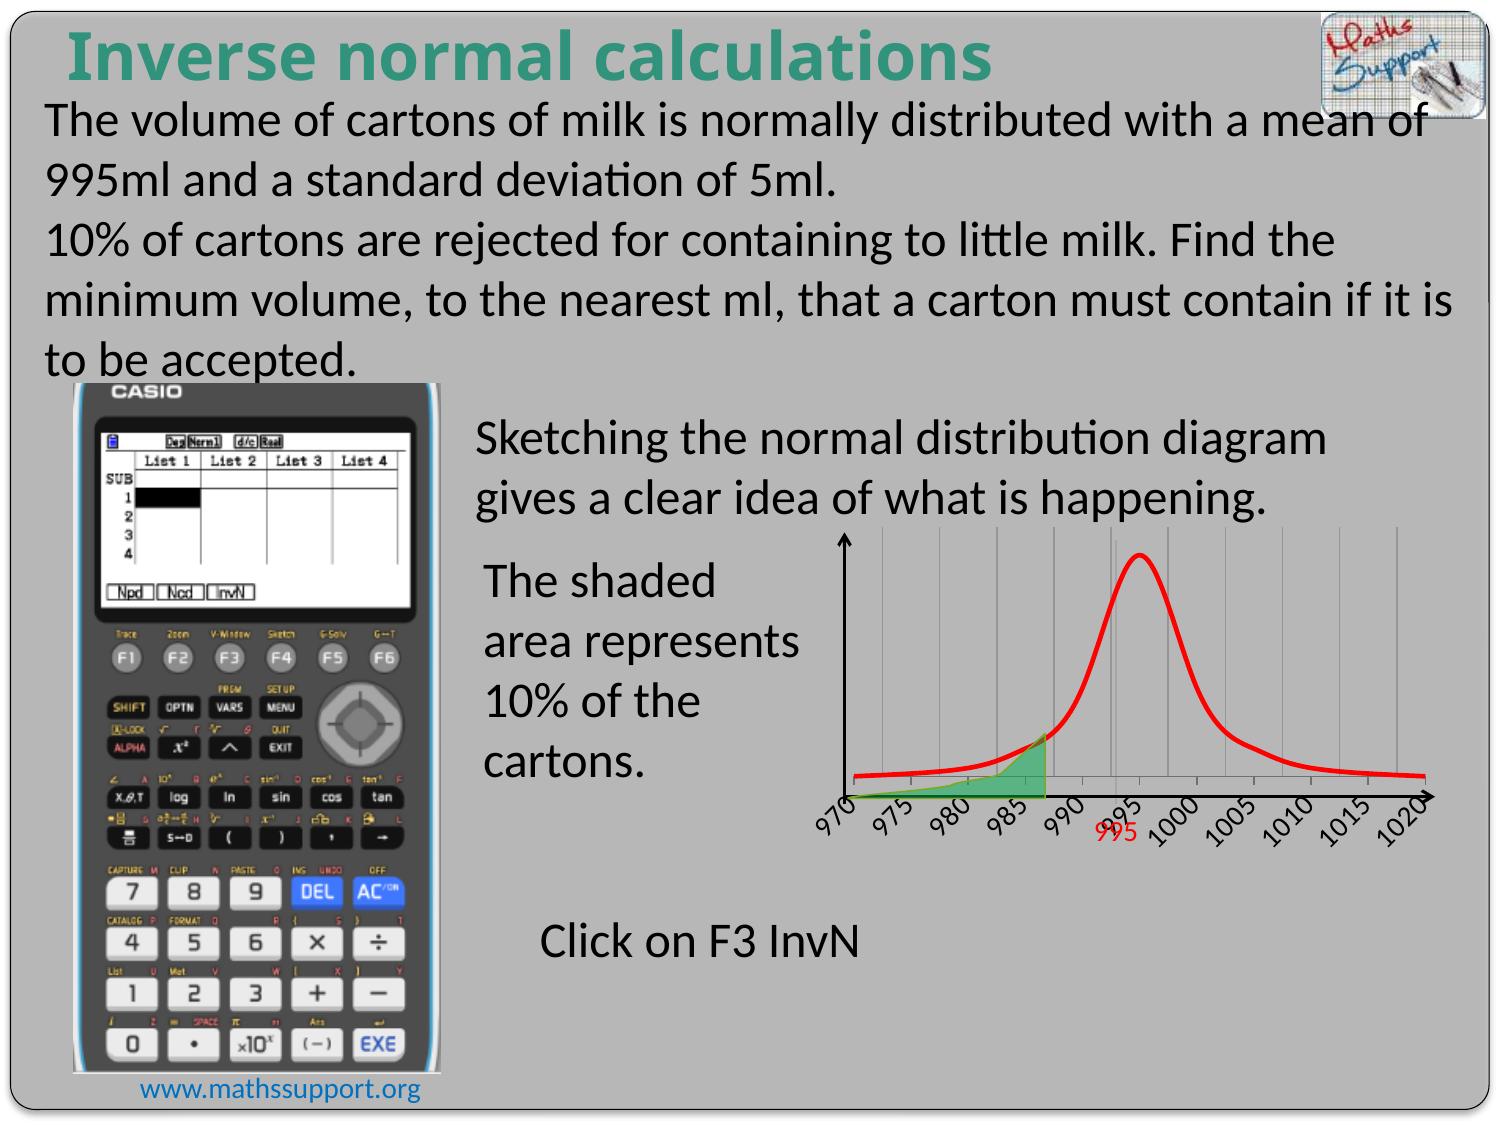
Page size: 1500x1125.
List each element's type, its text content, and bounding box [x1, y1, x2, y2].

text_box [1319, 16, 1486, 120]
text_box [135, 1085, 420, 1105]
text_box Click on F3 InvN [525, 899, 921, 975]
text_box Sketching the normal distribution diagram gives a clear idea of what is happening. [460, 397, 1433, 532]
text_box The volume of cartons of milk is normally distributed with a mean of 995ml and a standard deviation of 5ml. 10% of cartons are rejected for containing to little milk. Find the minimum volume, to the nearest ml, that a carton must contain if it is to be accepted. [29, 79, 1500, 394]
text_box The shaded area represents 10% of the cartons. [468, 540, 791, 796]
picture [73, 383, 441, 1075]
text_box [796, 520, 1450, 864]
text_box Inverse normal calculations [53, 5, 1282, 101]
picture [1321, 12, 1486, 16]
